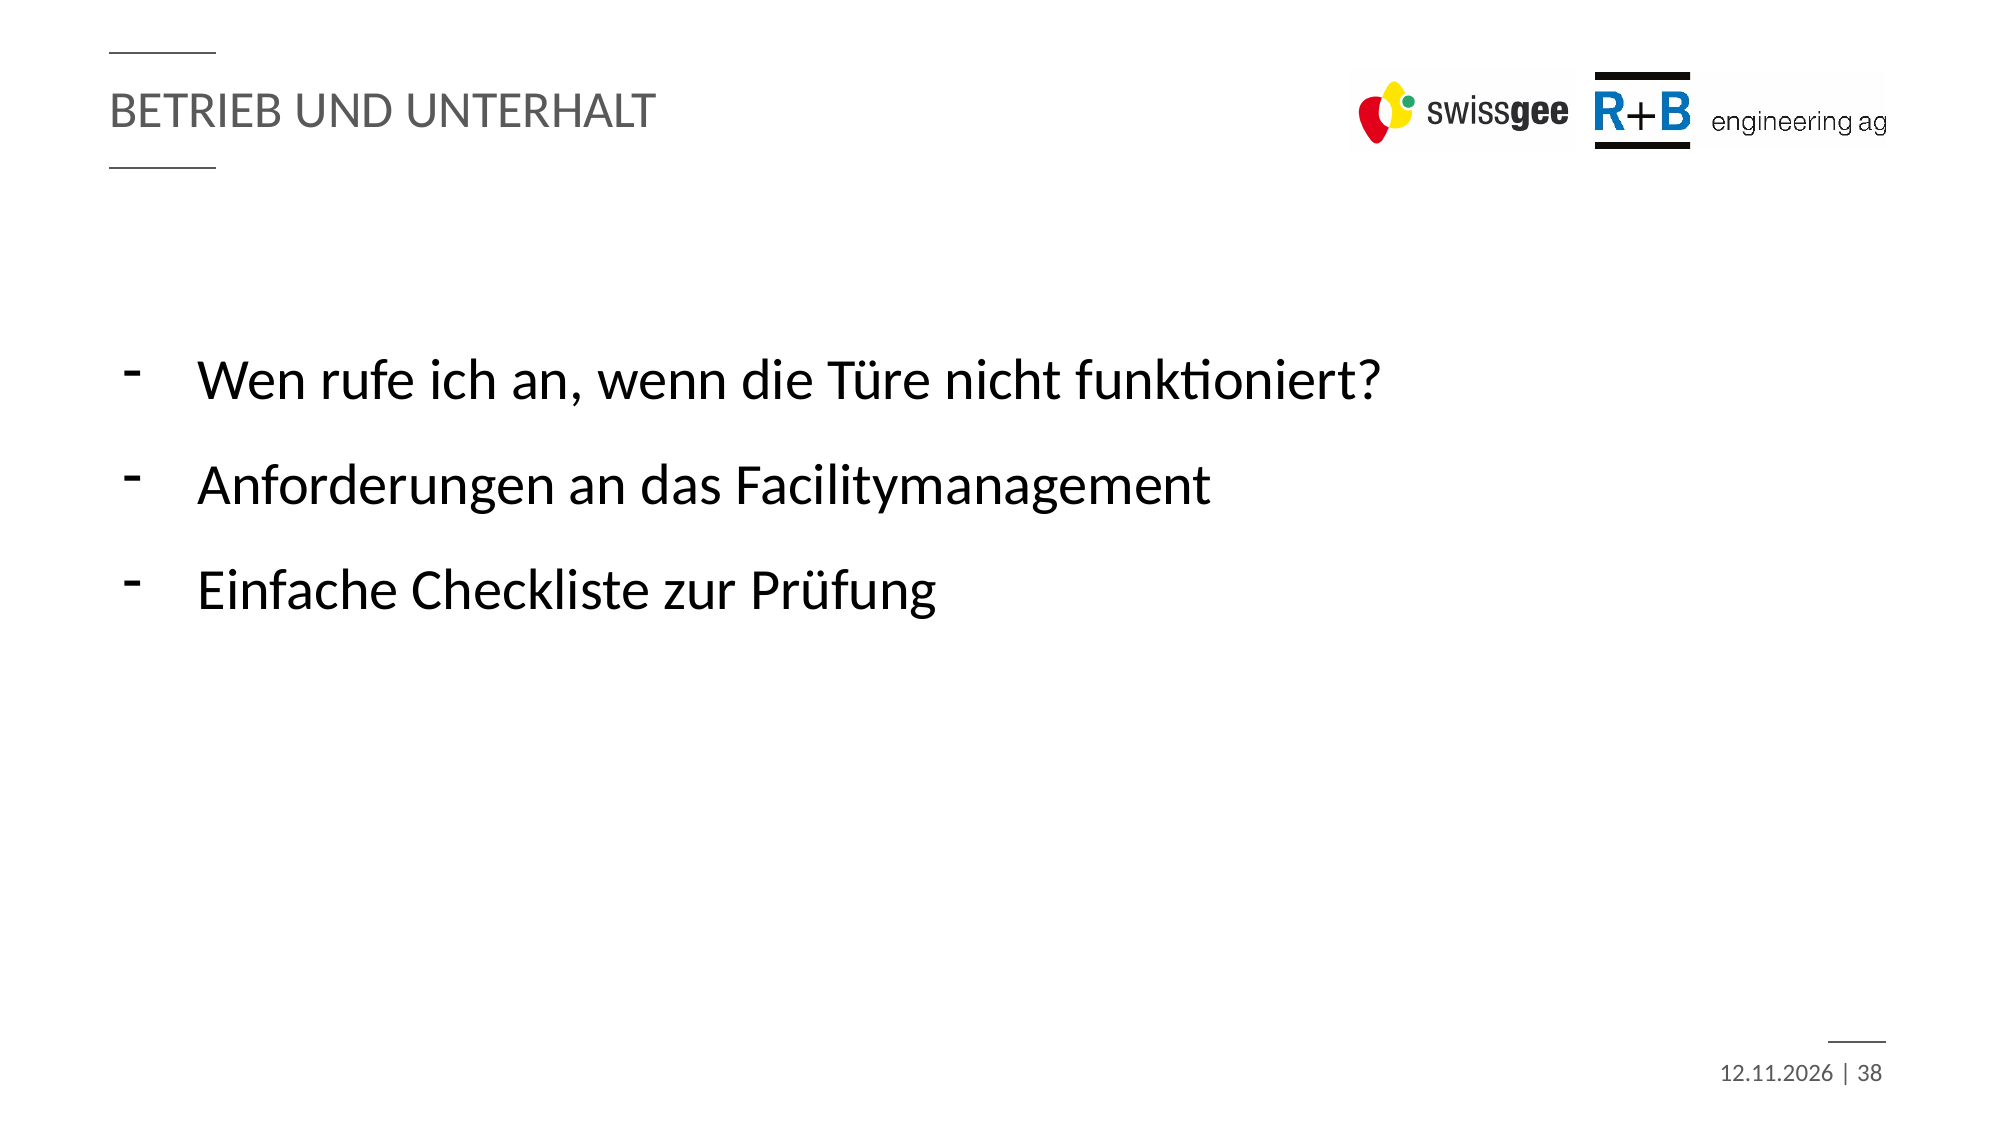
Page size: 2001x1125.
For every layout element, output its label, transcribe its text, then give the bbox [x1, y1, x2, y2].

picture [1349, 68, 1575, 153]
title BETRIEB UND UNTERHALT [94, 53, 1596, 168]
picture [1596, 72, 1886, 149]
list Wen rufe ich an, wenn die Türe nicht funktioniert? Anforderungen an das Facilitymanagement Einfache Checkliste zur Prüfung [107, 298, 1886, 1042]
